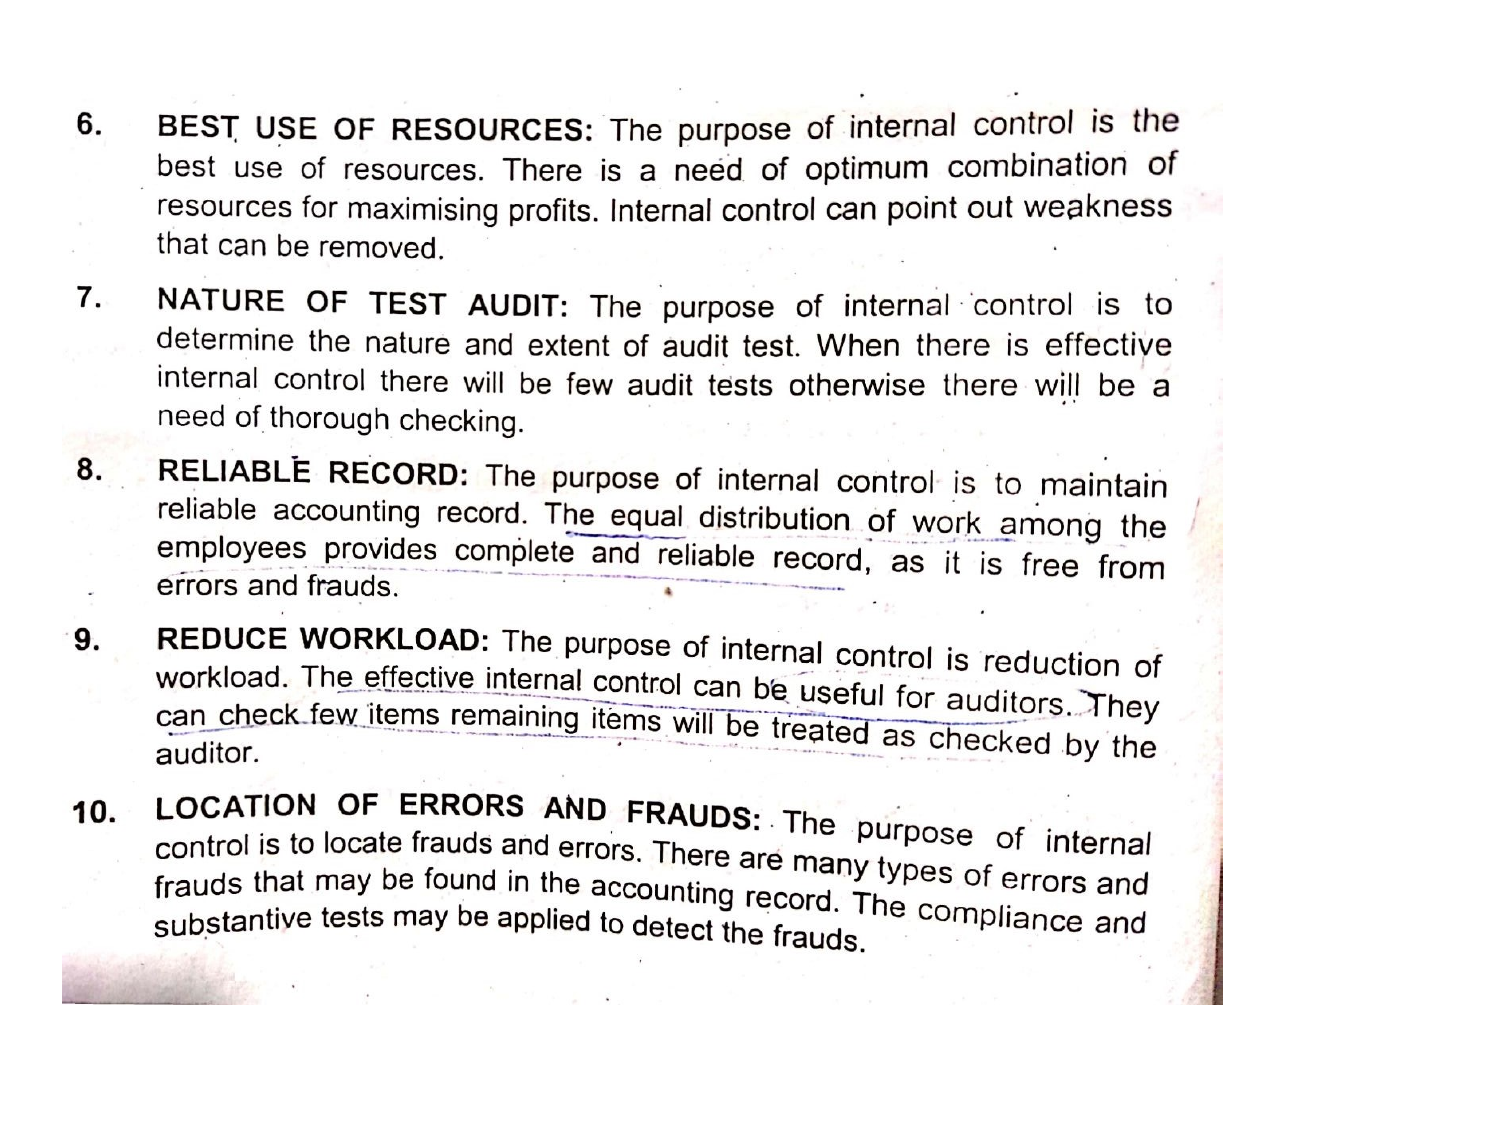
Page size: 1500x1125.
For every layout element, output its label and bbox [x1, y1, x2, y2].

list [62, 87, 1223, 1006]
